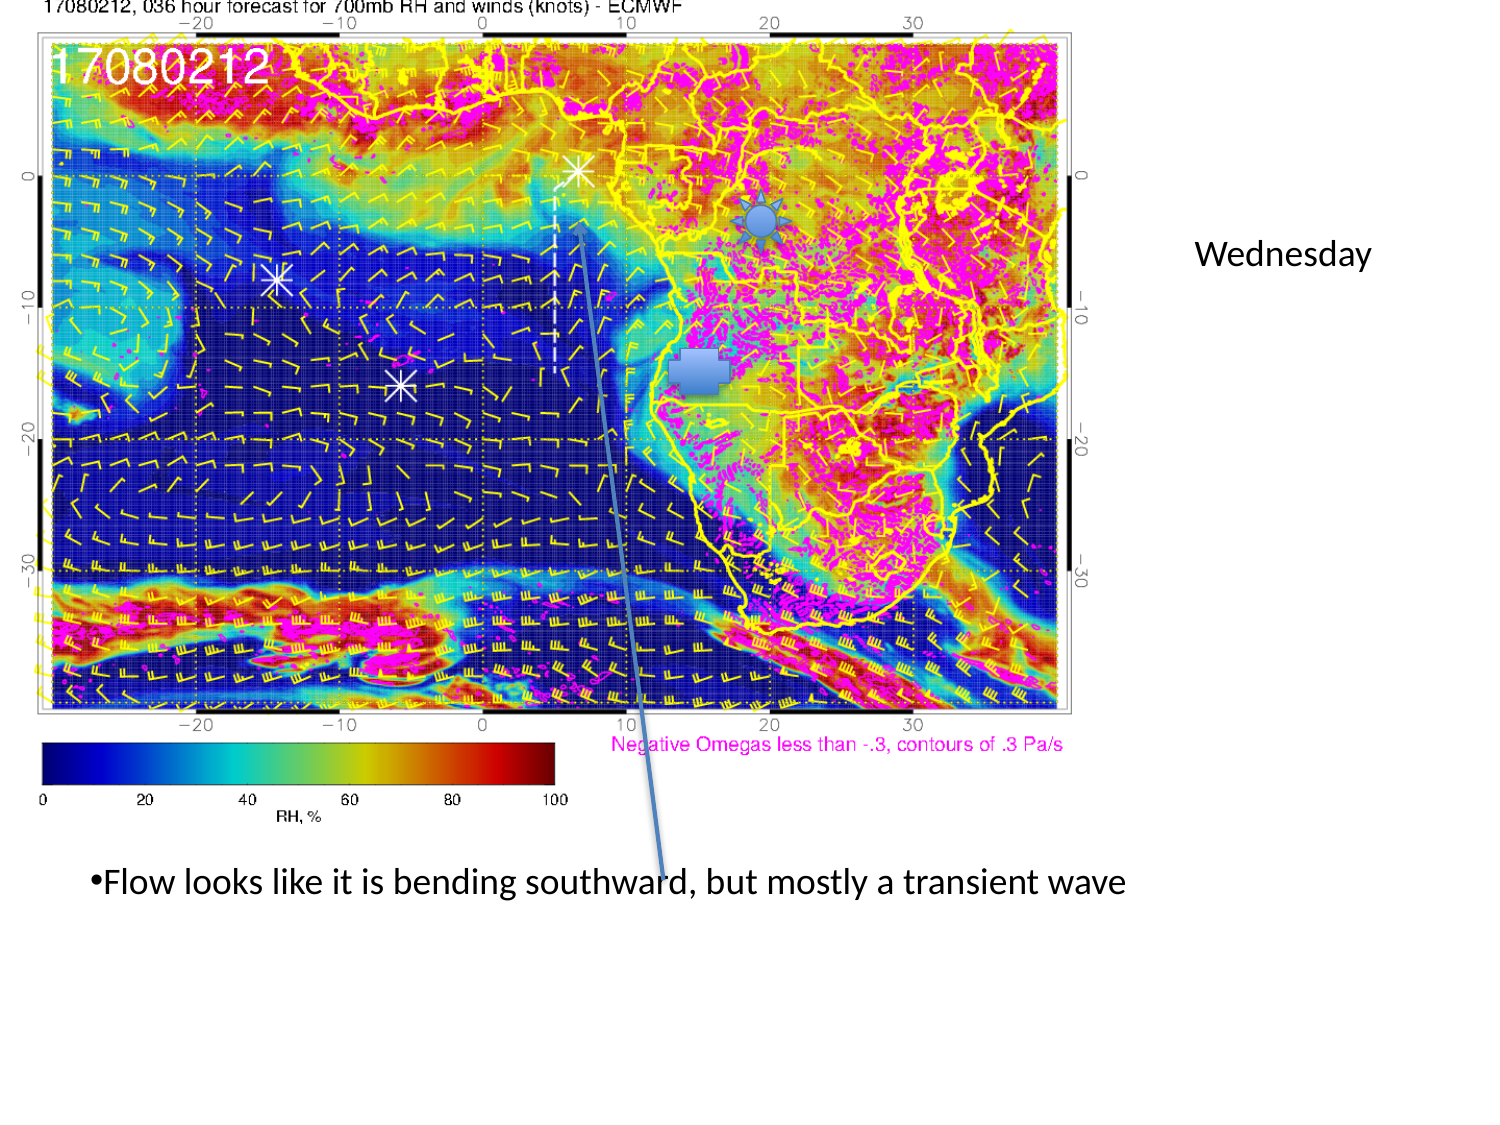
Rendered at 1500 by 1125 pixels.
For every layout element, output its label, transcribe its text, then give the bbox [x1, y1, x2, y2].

picture [0, 0, 1101, 851]
text_box Wednesday [1179, 221, 1388, 281]
text_box Flow looks like it is bending southward, but mostly a transient wave [75, 849, 1152, 910]
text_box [291, 508, 951, 594]
